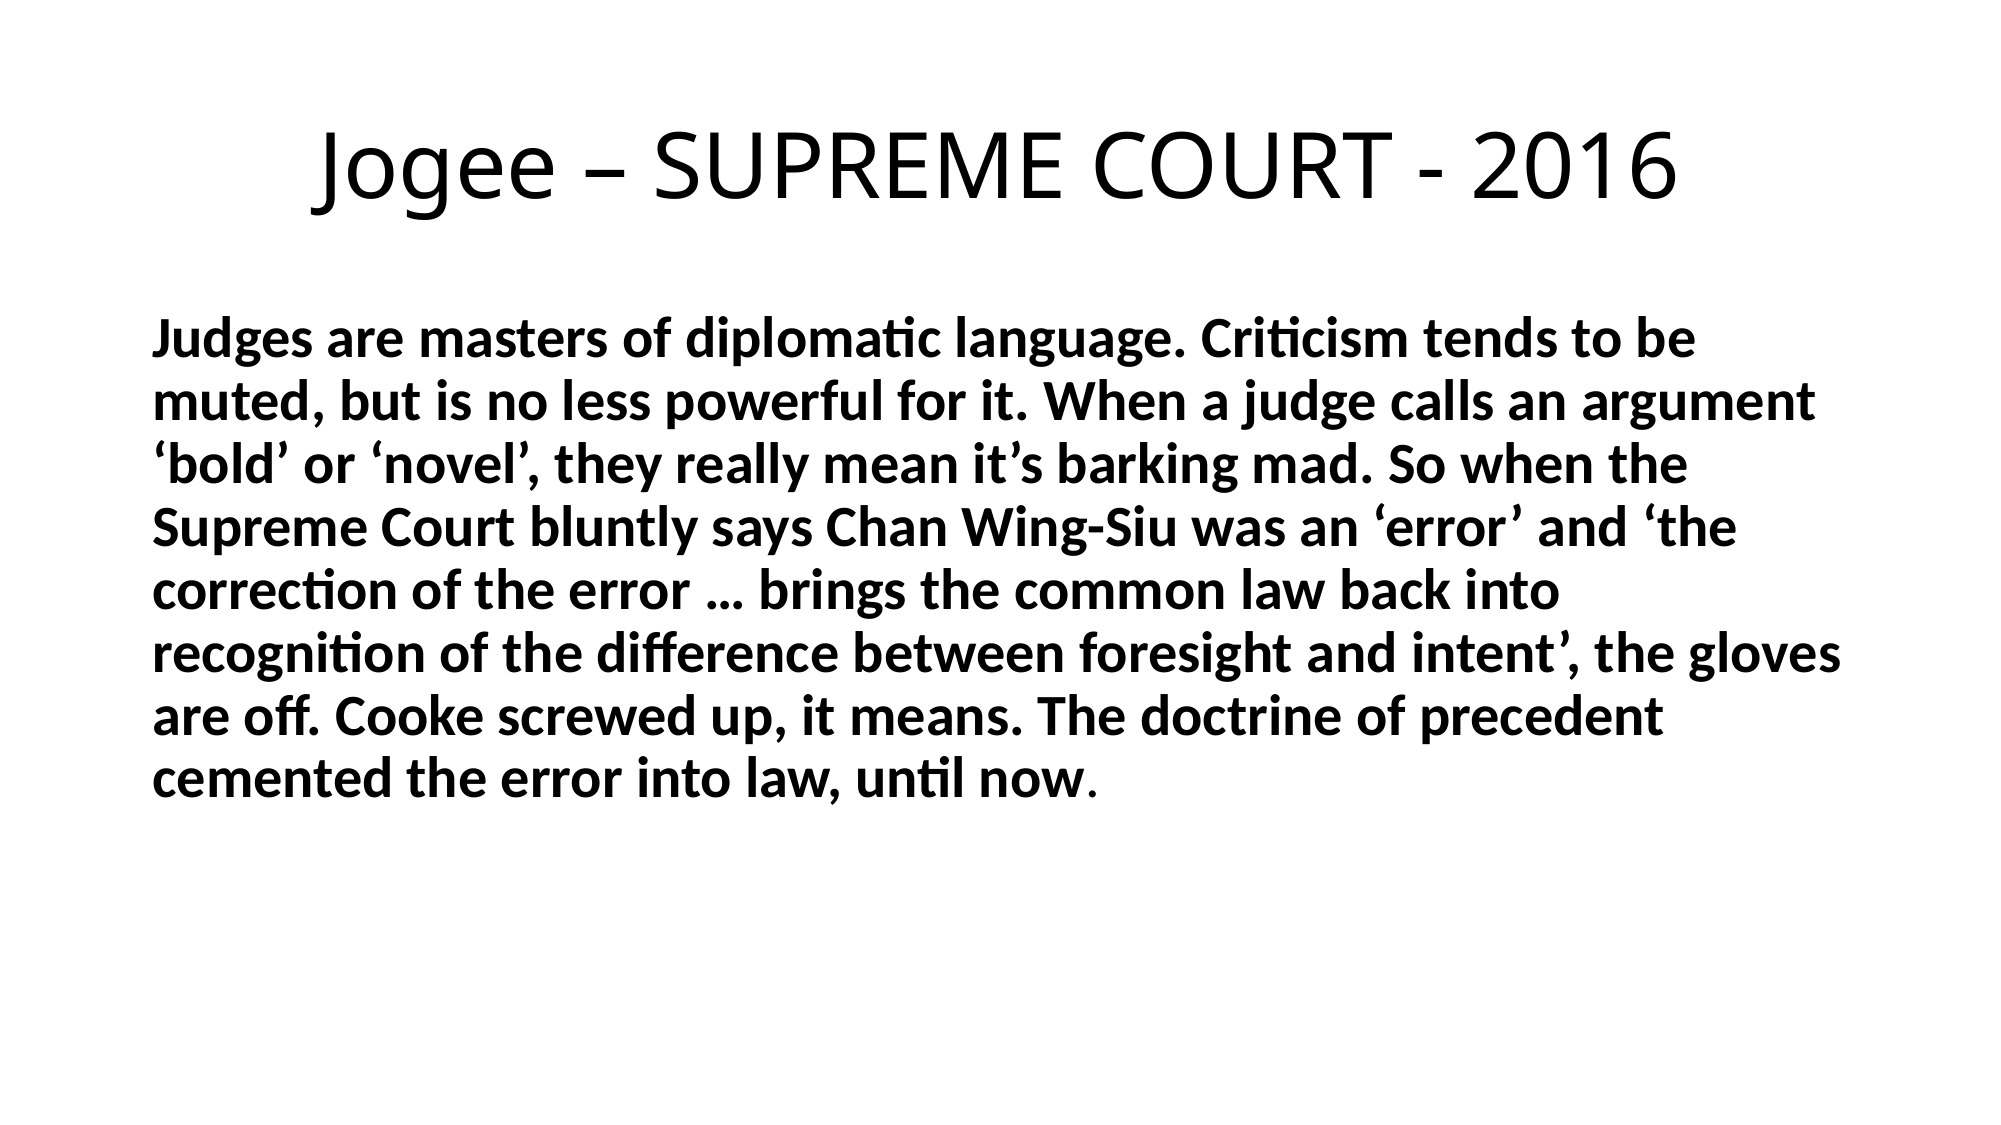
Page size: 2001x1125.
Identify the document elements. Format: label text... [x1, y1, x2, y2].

list Judges are masters of diplomatic language. Criticism tends to be muted, but is no less powerful for it. When a judge calls an argument ‘bold’ or ‘novel’, they really mean it’s barking mad. So when the Supreme Court bluntly says Chan Wing-Siu was an ‘error’ and ‘the correction of the error … brings the common law back into recognition of the difference between foresight and intent’, the gloves are off. Cooke screwed up, it means. The doctrine of precedent cemented the error into law, until now. [137, 299, 1863, 1014]
title Jogee – SUPREME COURT - 2016 [137, 59, 1863, 278]
